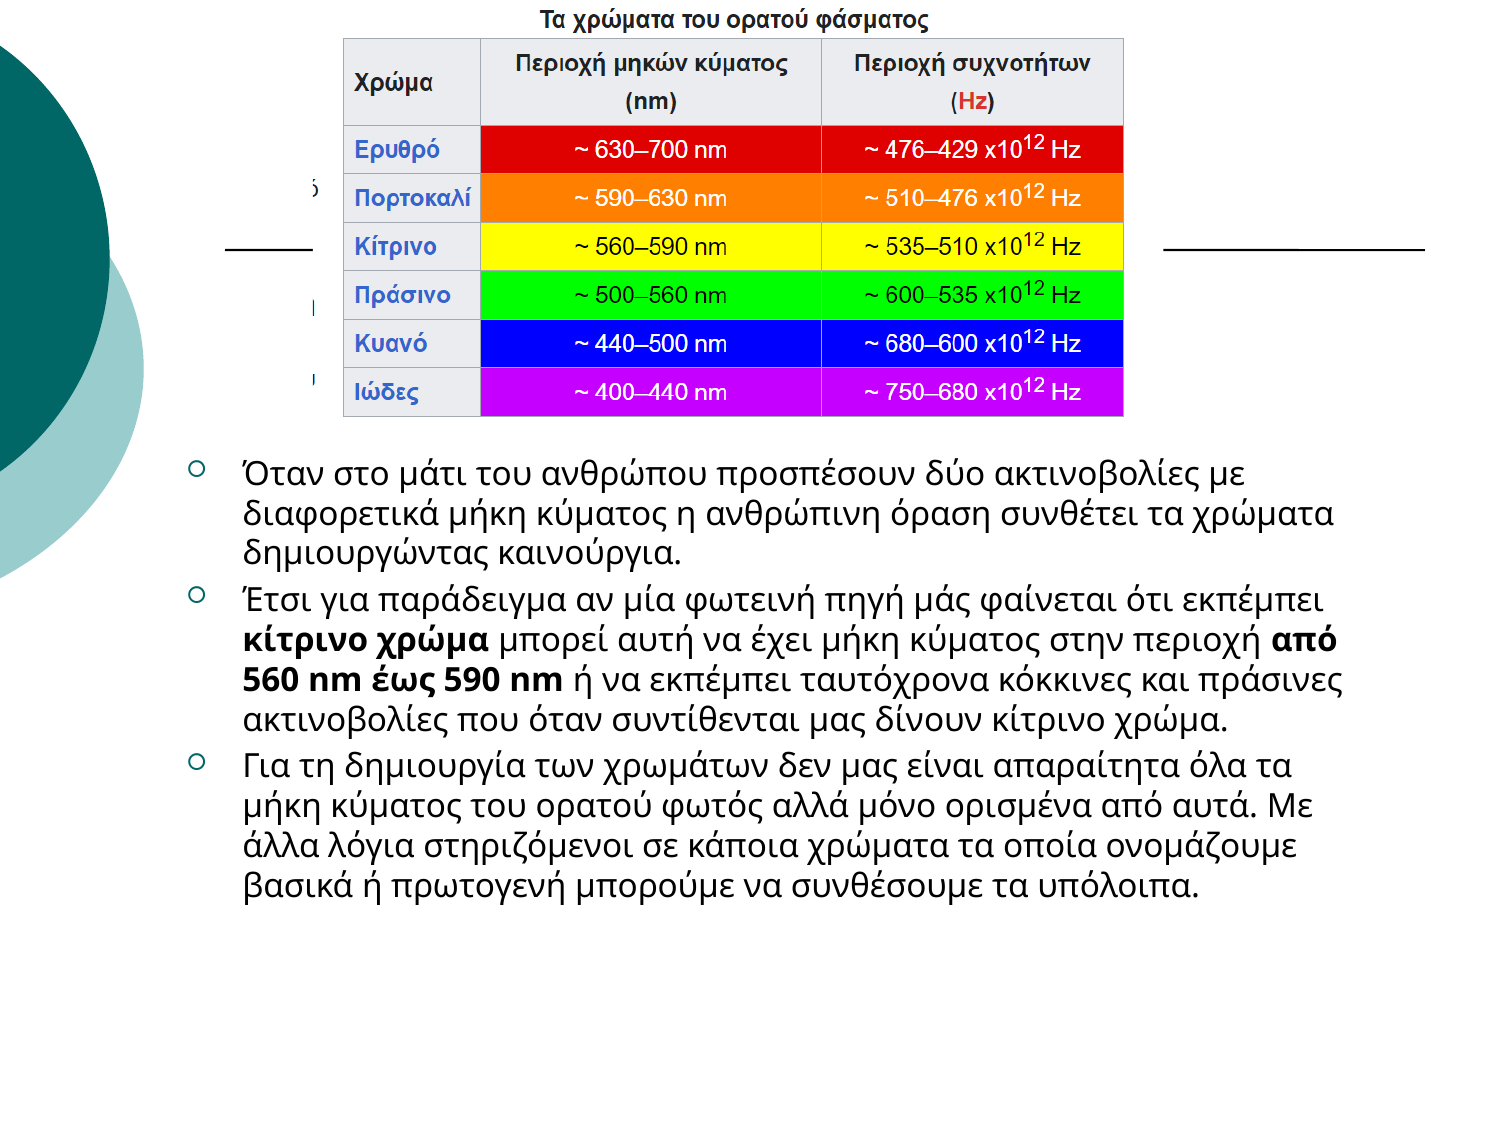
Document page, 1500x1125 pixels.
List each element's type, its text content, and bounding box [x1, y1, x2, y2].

picture [312, 0, 1164, 427]
list Όταν στο μάτι του ανθρώπου προσπέσουν δύο ακτινοβολίες με διαφορετικά μήκη κύματος η ανθρώπινη όραση συνθέτει τα χρώματα δημιουργώντας καινούργια. Έτσι για παράδειγμα αν μία φωτεινή πηγή μάς φαίνεται ότι εκπέμπει κίτρινο χρώμα μπορεί αυτή να έχει μήκη κύματος στην περιοχή από 560 nm έως 590 nm ή να εκπέμπει ταυτόχρονα κόκκινες και πράσινες ακτινοβολίες που όταν συντίθενται μας δίνουν κίτρινο χρώμα. Για τη δημιουργία των χρωμάτων δεν μας είναι απαραίτητα όλα τα μήκη κύματος του ορατού φωτός αλλά μόνο ορισμένα από αυτά. Με άλλα λόγια στηριζόμενοι σε κάποια χρώματα τα οποία ονομάζουμε βασικά ή πρωτογενή μπορούμε να συνθέσουμε τα υπόλοιπα. [171, 444, 1371, 1120]
